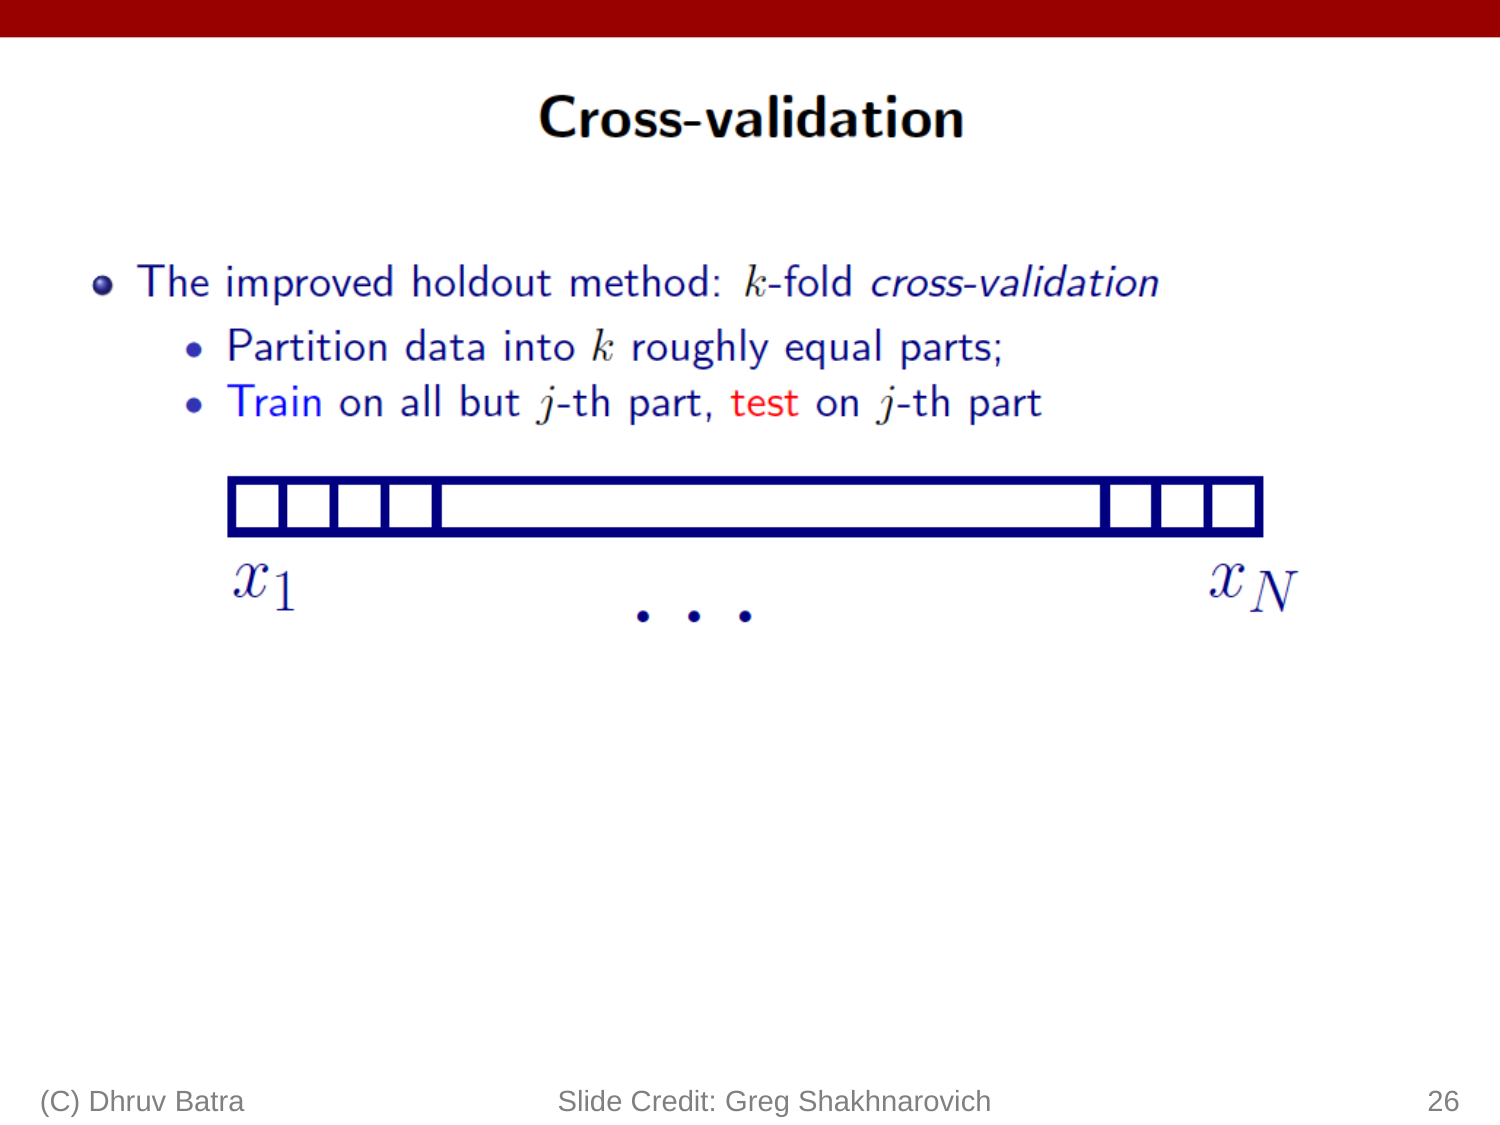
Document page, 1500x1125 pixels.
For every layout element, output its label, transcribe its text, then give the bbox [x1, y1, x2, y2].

slide_number 26 [1162, 1062, 1476, 1125]
footer (C) Dhruv Batra [24, 1062, 501, 1125]
picture [0, 66, 1500, 1057]
text_box Slide Credit: Greg Shakhnarovich [525, 1062, 1025, 1125]
